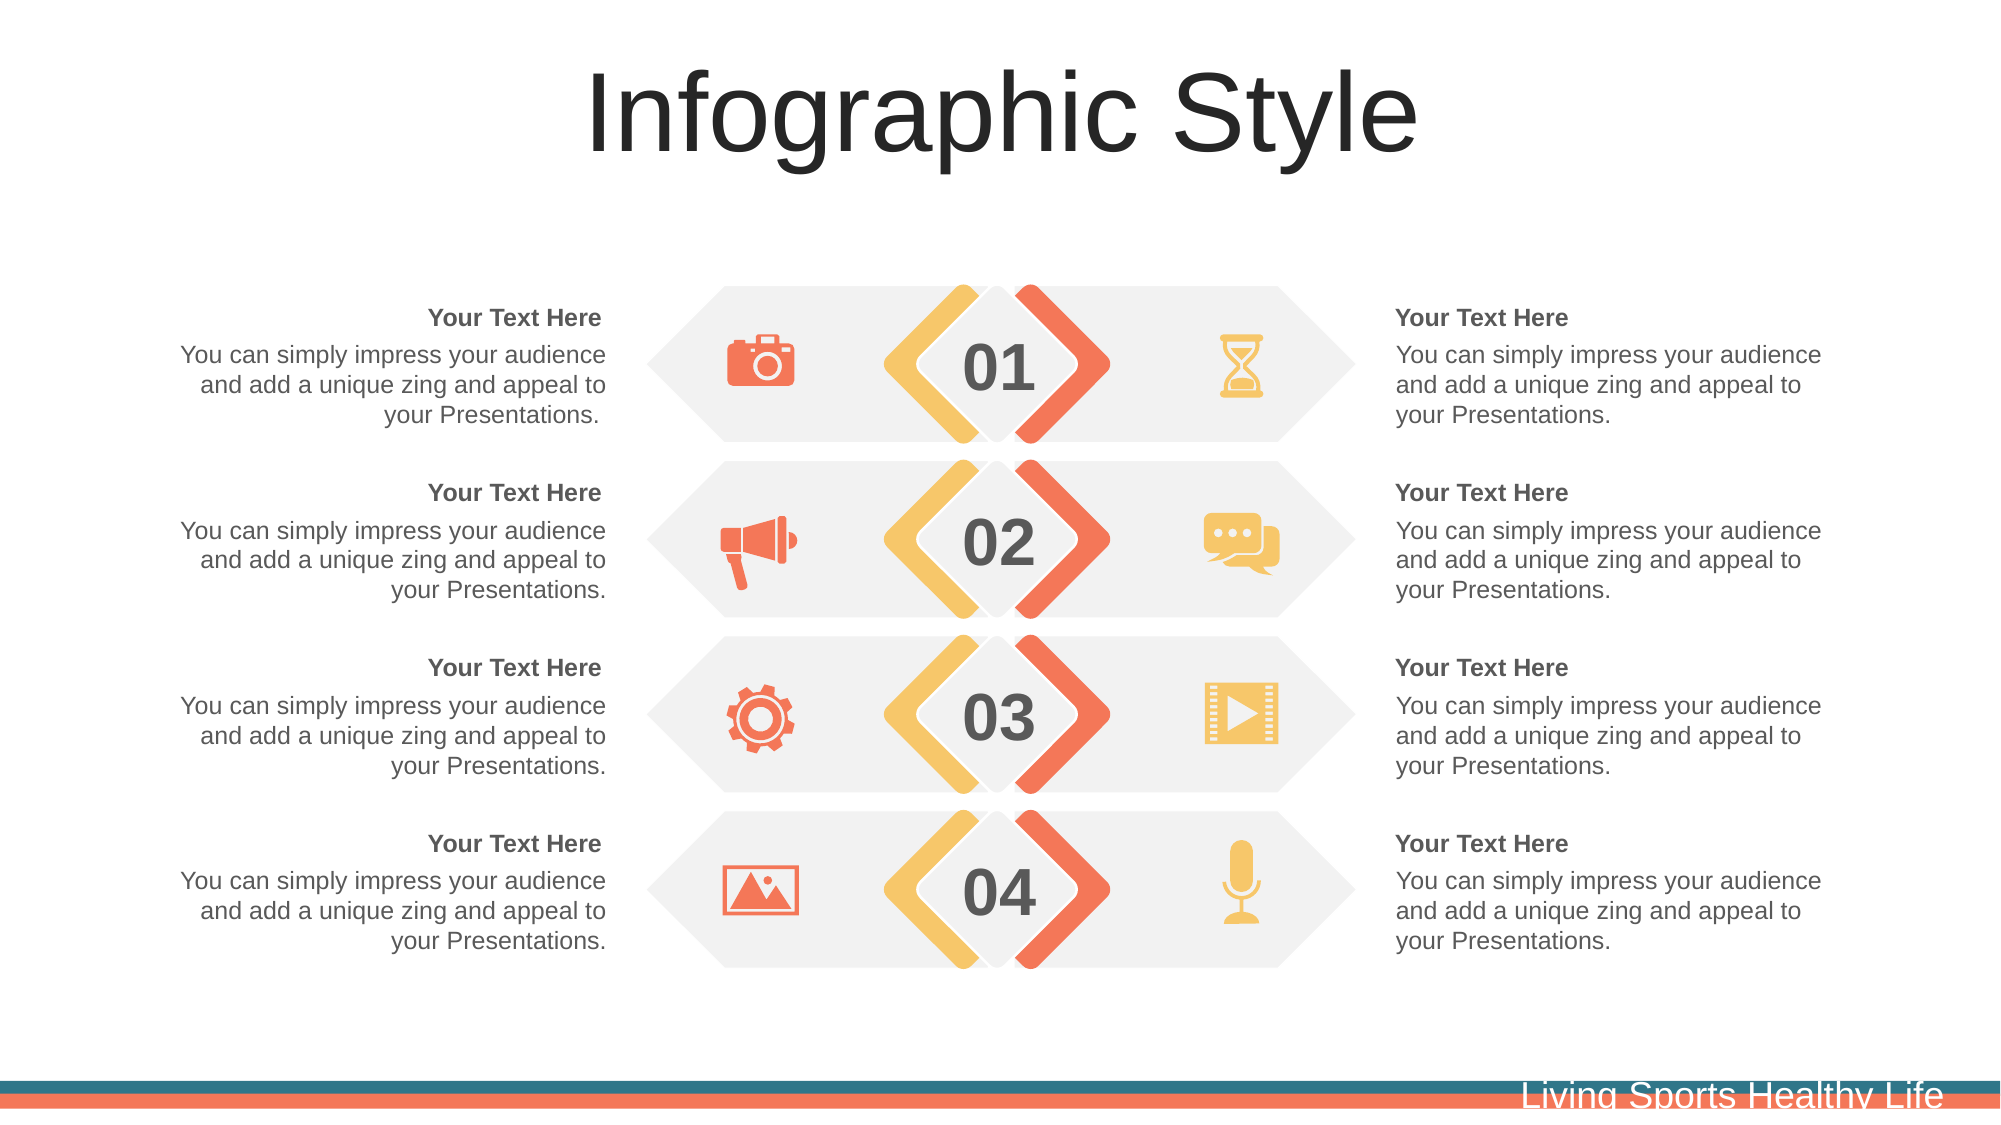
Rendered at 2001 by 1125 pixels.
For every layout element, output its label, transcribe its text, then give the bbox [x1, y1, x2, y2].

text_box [645, 285, 989, 969]
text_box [1379, 644, 1871, 789]
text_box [131, 469, 623, 613]
list Infographic Style [53, 55, 1952, 175]
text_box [131, 644, 623, 789]
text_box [1014, 285, 1357, 969]
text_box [1379, 293, 1871, 438]
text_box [131, 293, 623, 438]
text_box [903, 830, 1091, 949]
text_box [903, 479, 1091, 599]
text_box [131, 819, 623, 964]
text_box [1379, 469, 1871, 613]
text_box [903, 654, 1091, 774]
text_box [1379, 819, 1871, 964]
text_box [903, 304, 1091, 424]
